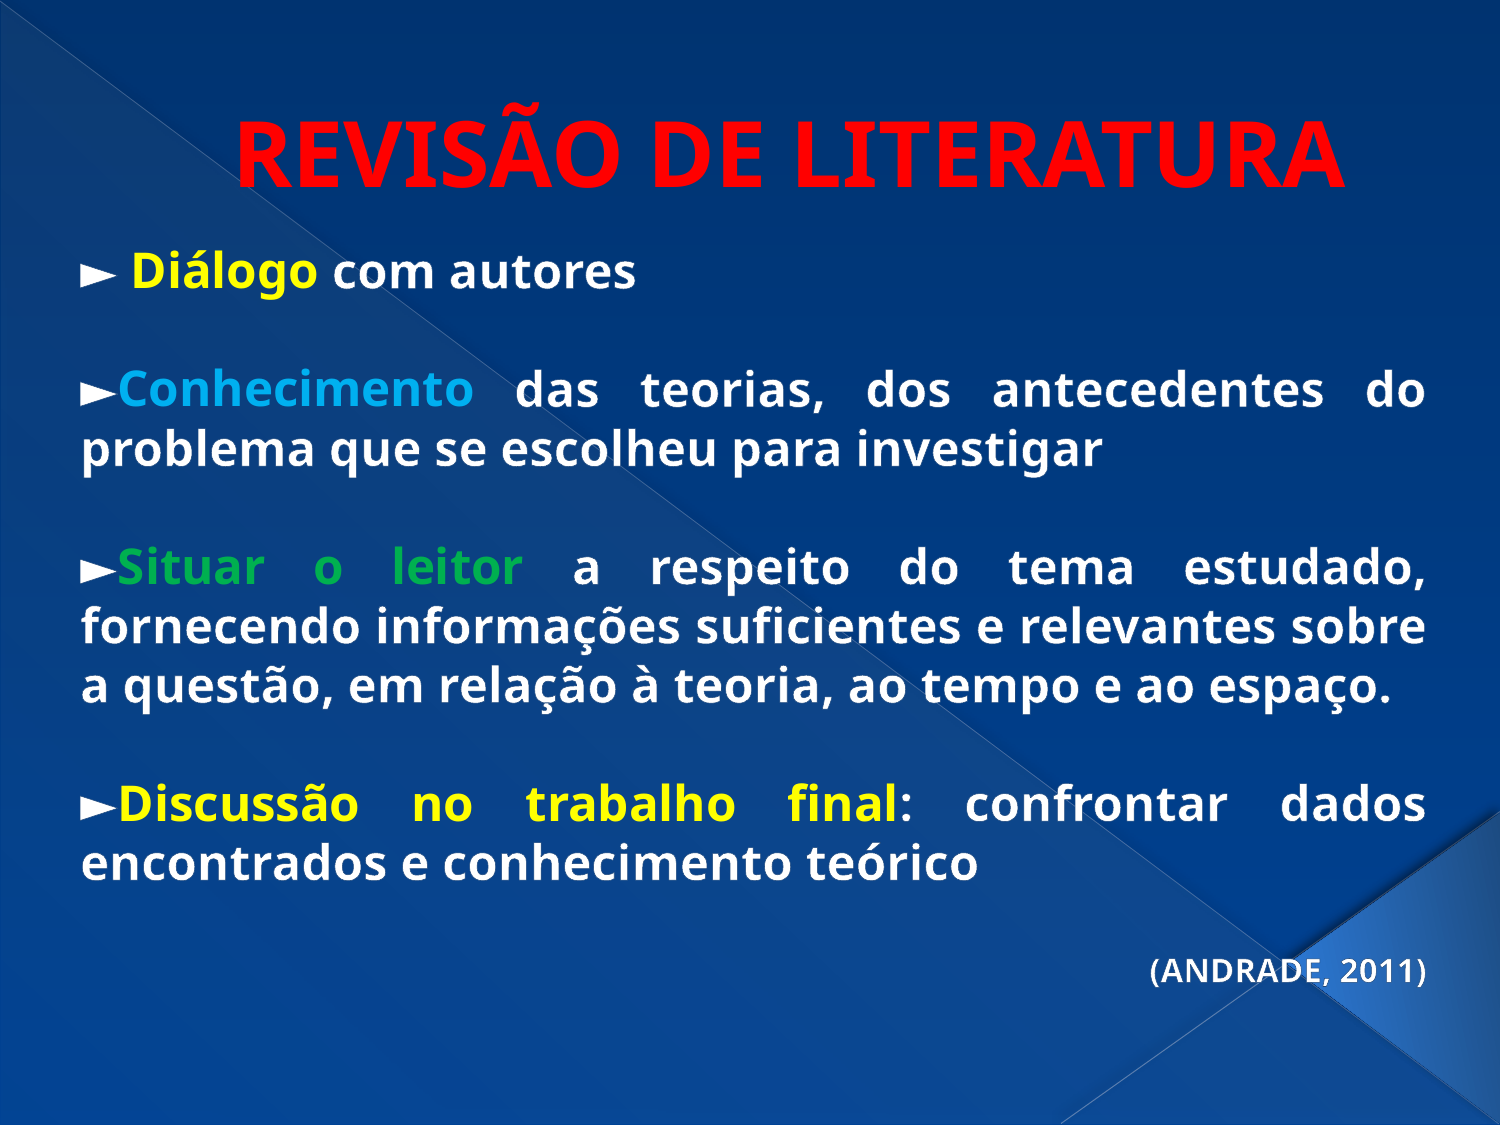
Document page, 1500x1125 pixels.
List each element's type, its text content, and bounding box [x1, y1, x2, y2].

title REVISÃO DE LITERATURA [88, 42, 1412, 213]
subtitle ► Diálogo com autores ►Conhecimento das teorias, dos antecedentes do problema que se escolheu para investigar ►Situar o leitor a respeito do tema estudado, fornecendo informações suficientes e relevantes sobre a questão, em relação à teoria, ao tempo e ao espaço. ►Discussão no trabalho final: confrontar dados encontrados e conhecimento teórico (ANDRADE, 2011) [64, 231, 1448, 1048]
